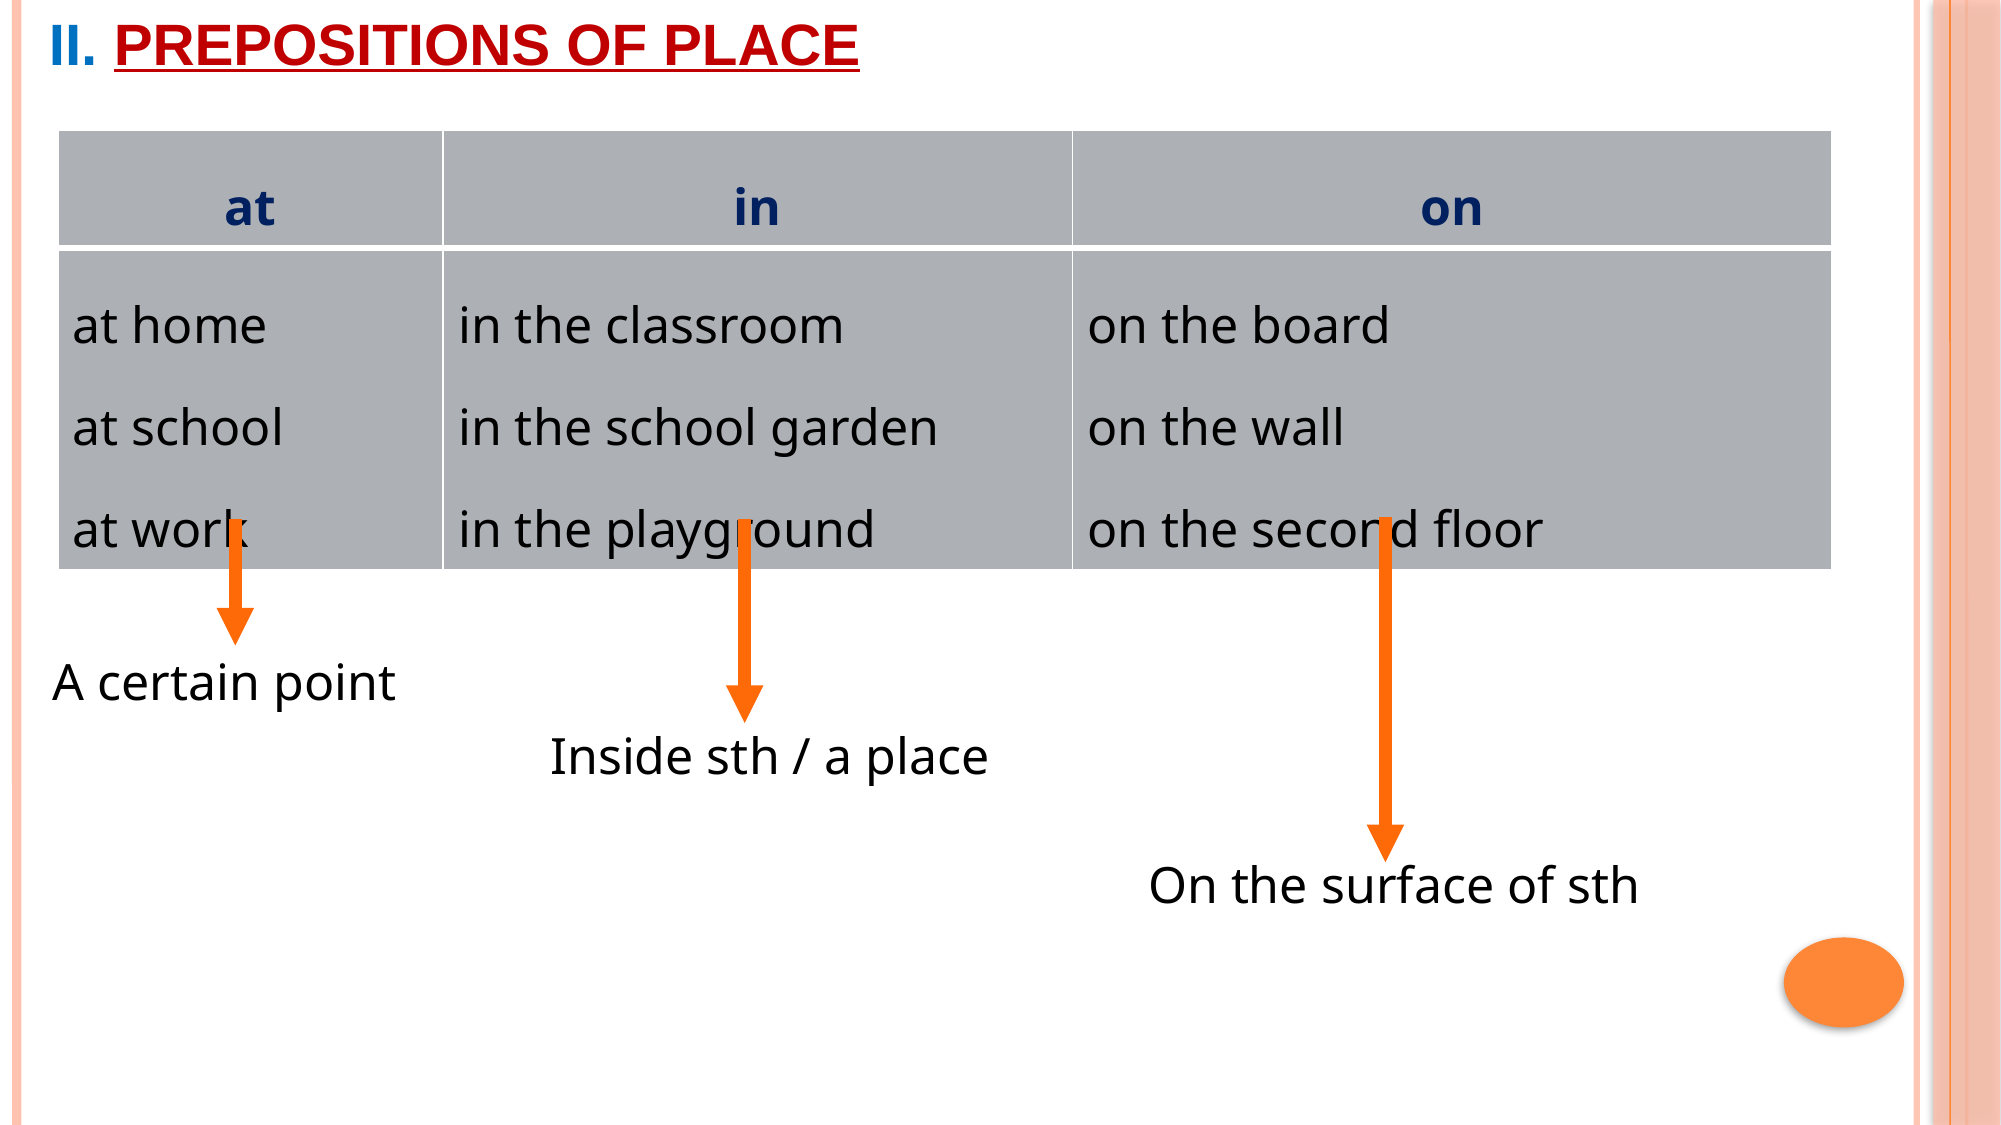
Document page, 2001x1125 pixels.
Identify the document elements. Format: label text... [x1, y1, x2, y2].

table_cell at home at school at work [59, 251, 442, 569]
text_box II. PREPOSITIONS OF PLACE [34, 0, 943, 85]
table_header in [444, 131, 1072, 245]
text_box Inside sth / a place [535, 716, 1005, 792]
text_box On the surface of sth [1133, 846, 1656, 921]
table_header on [1073, 131, 1831, 245]
table_cell on the board on the wall on the second floor [1073, 251, 1831, 569]
table_header at [59, 131, 442, 245]
table_cell in the classroom in the school garden in the playground [444, 251, 1072, 569]
text_box A certain point [37, 642, 412, 718]
